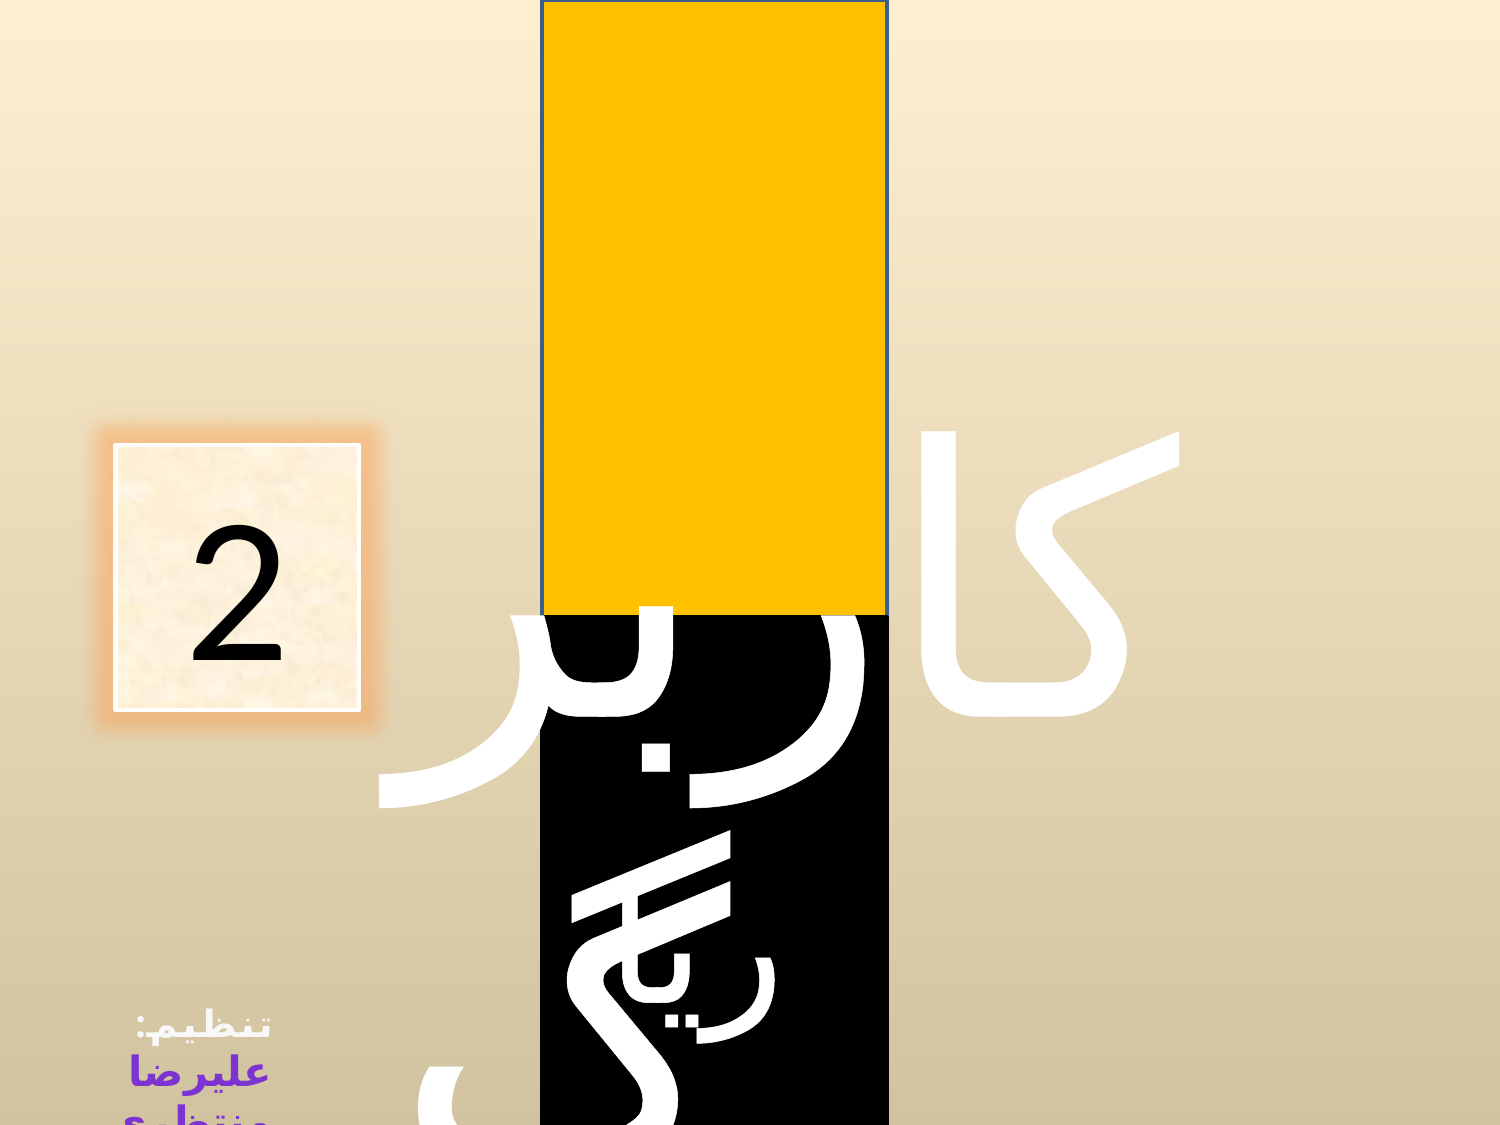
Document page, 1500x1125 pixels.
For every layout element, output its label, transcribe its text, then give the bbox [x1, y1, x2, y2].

text_box [540, 0, 889, 334]
text_box تنظیم: علیرضا منتظری [0, 992, 288, 1125]
text_box ریاضی [541, 828, 850, 1125]
text_box کاربرگ [379, 334, 1394, 1125]
text_box 2 [113, 443, 361, 712]
